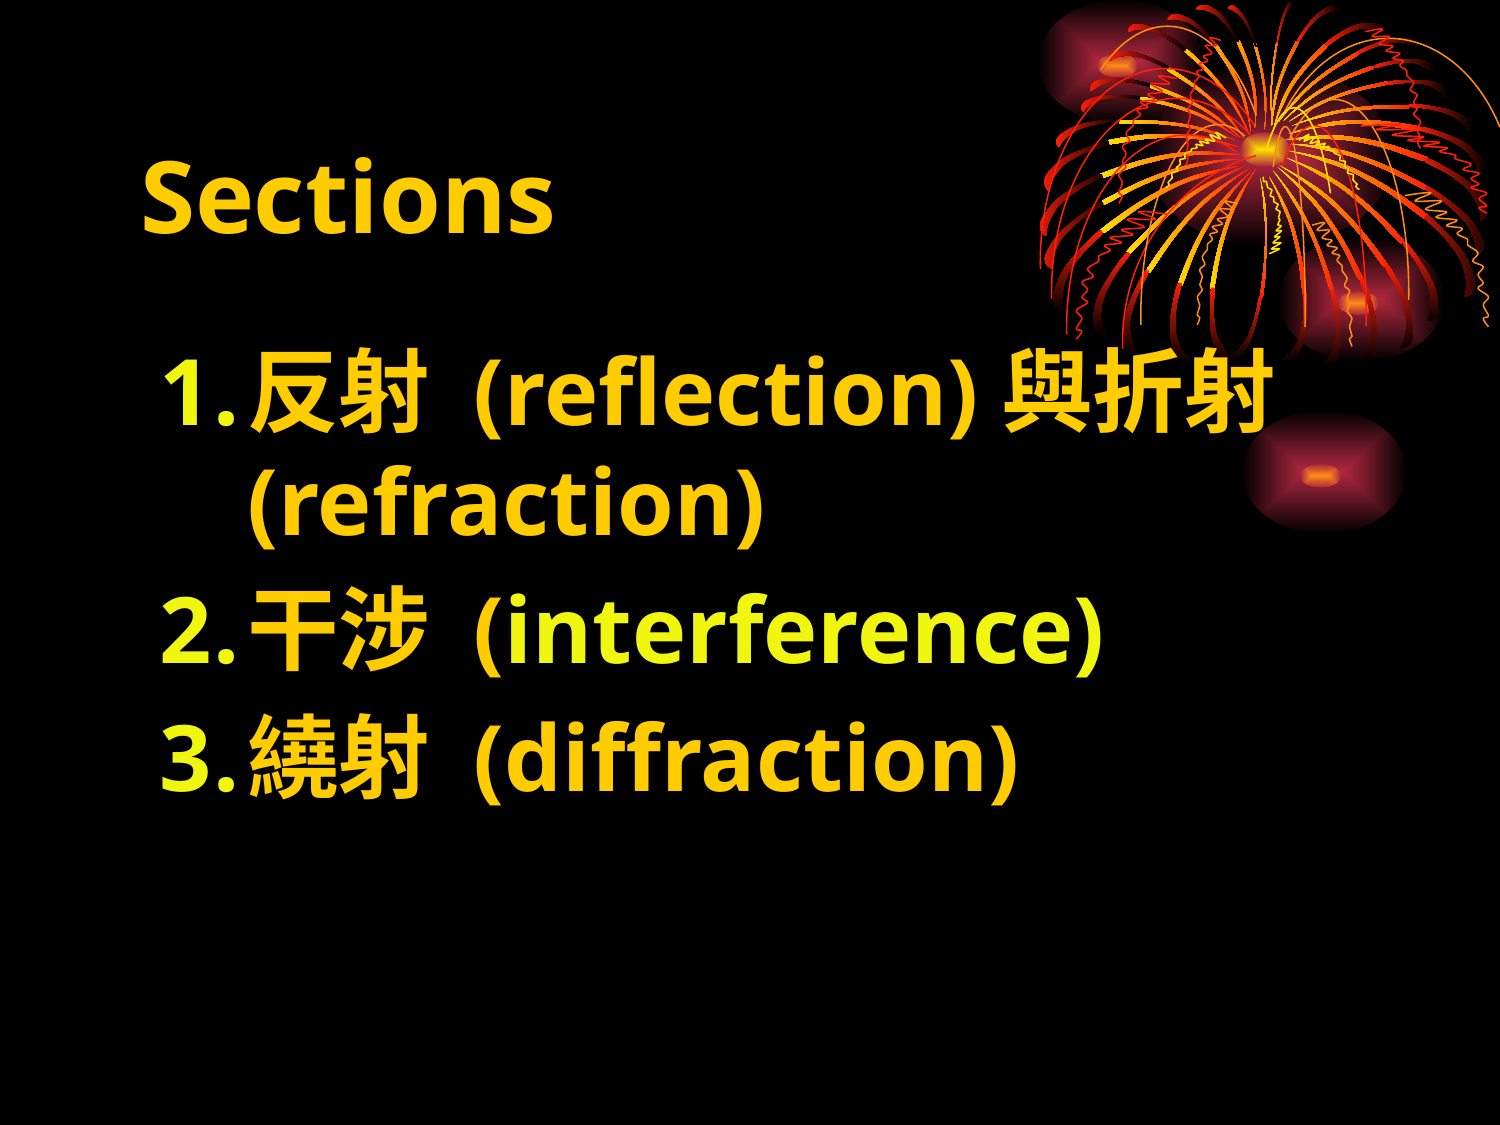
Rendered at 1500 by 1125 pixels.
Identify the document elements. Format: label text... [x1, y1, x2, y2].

list 反射 (reflection)與折射 (refraction) 干涉 (interference) 繞射 (diffraction) [111, 326, 1330, 989]
title Sections [124, 99, 1401, 288]
